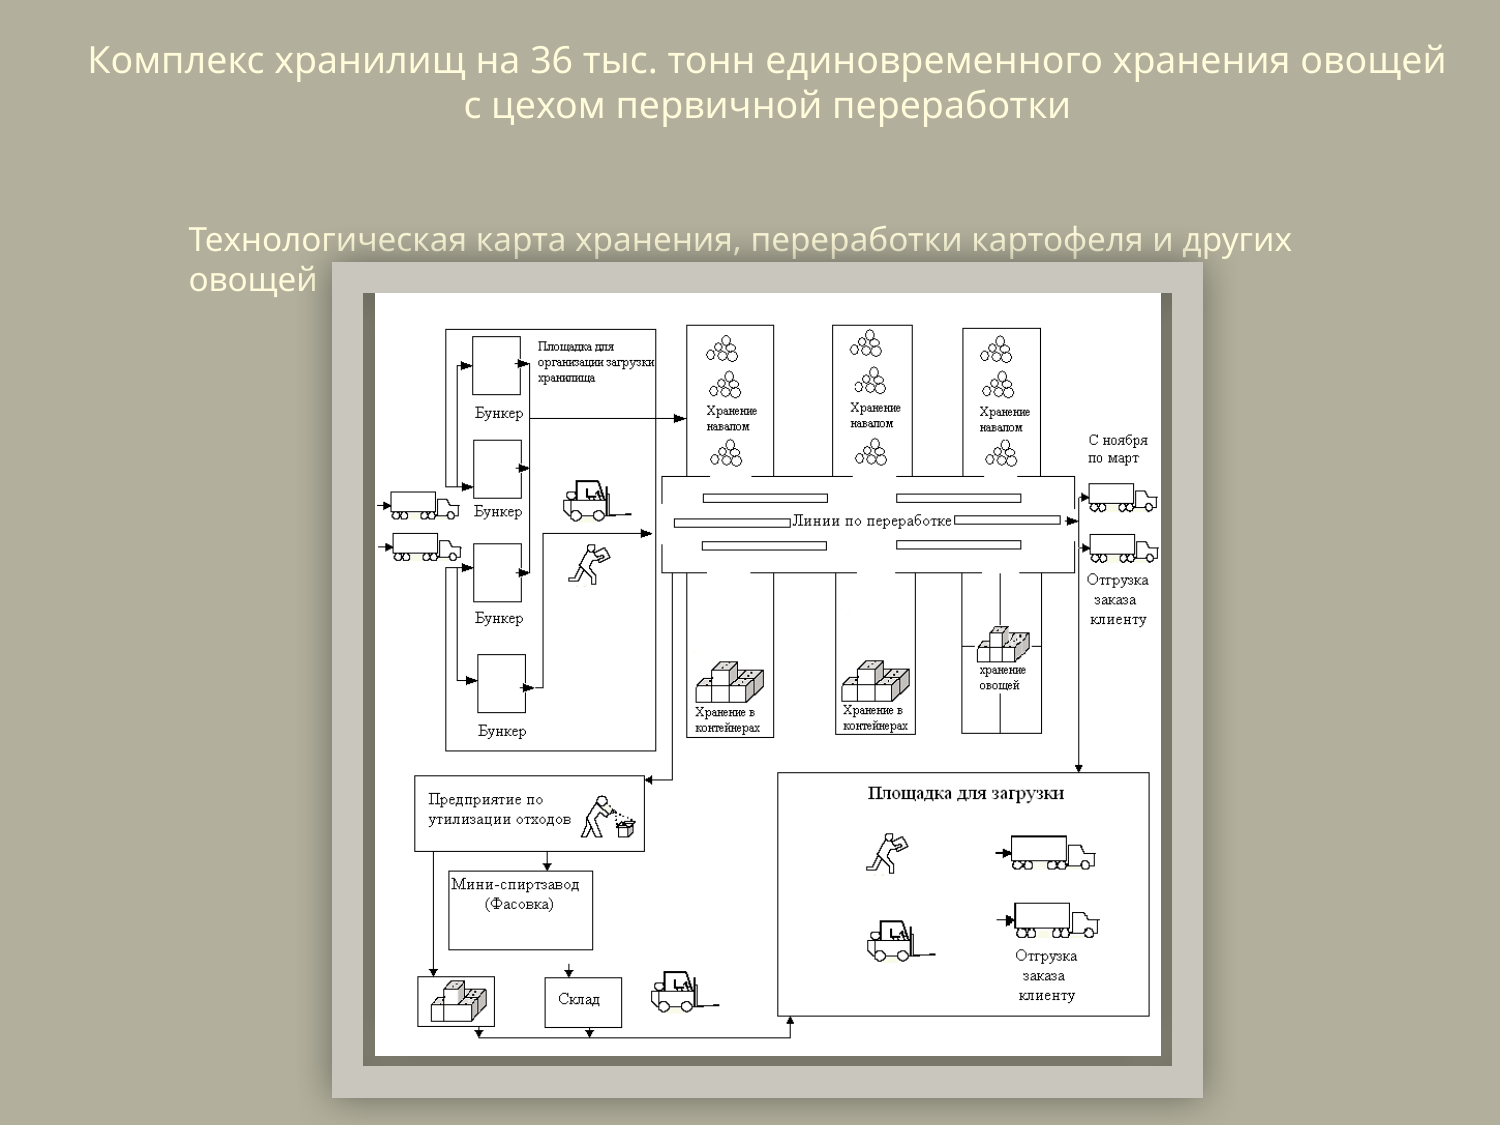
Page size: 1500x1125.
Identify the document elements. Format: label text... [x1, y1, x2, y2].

list Технологическая карта хранения, переработки картофеля и других овощей [117, 176, 1442, 352]
text_box Комплекс хранилищ на 36 тыс. тонн единовременного хранения овощей с цехом первичной переработки [58, 1, 1477, 176]
picture [362, 292, 1173, 1067]
